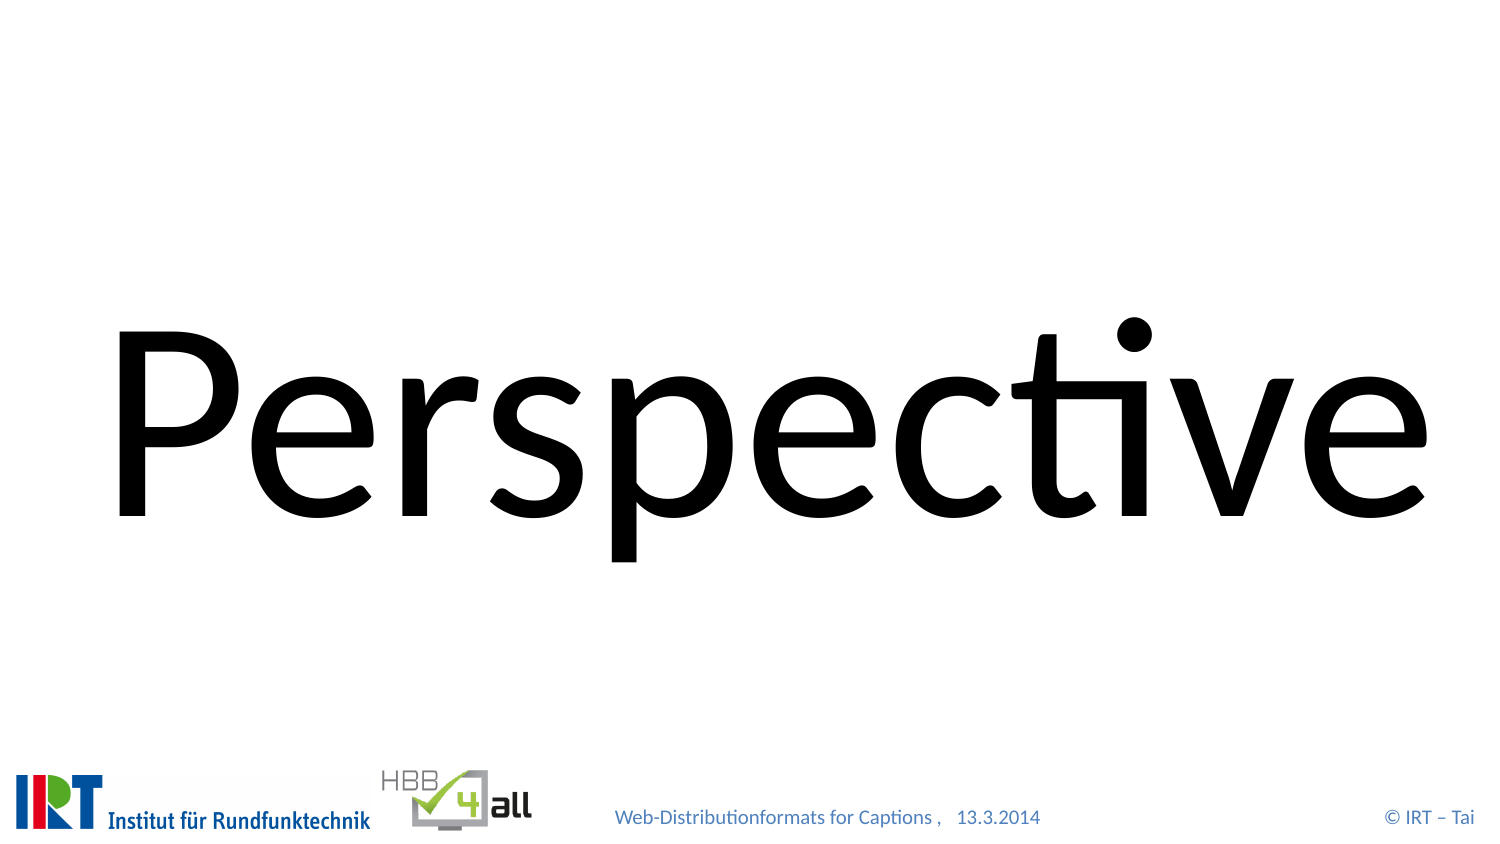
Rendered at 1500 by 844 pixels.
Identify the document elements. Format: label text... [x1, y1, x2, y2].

text_box Perspective [84, 221, 1454, 581]
picture [380, 764, 533, 844]
